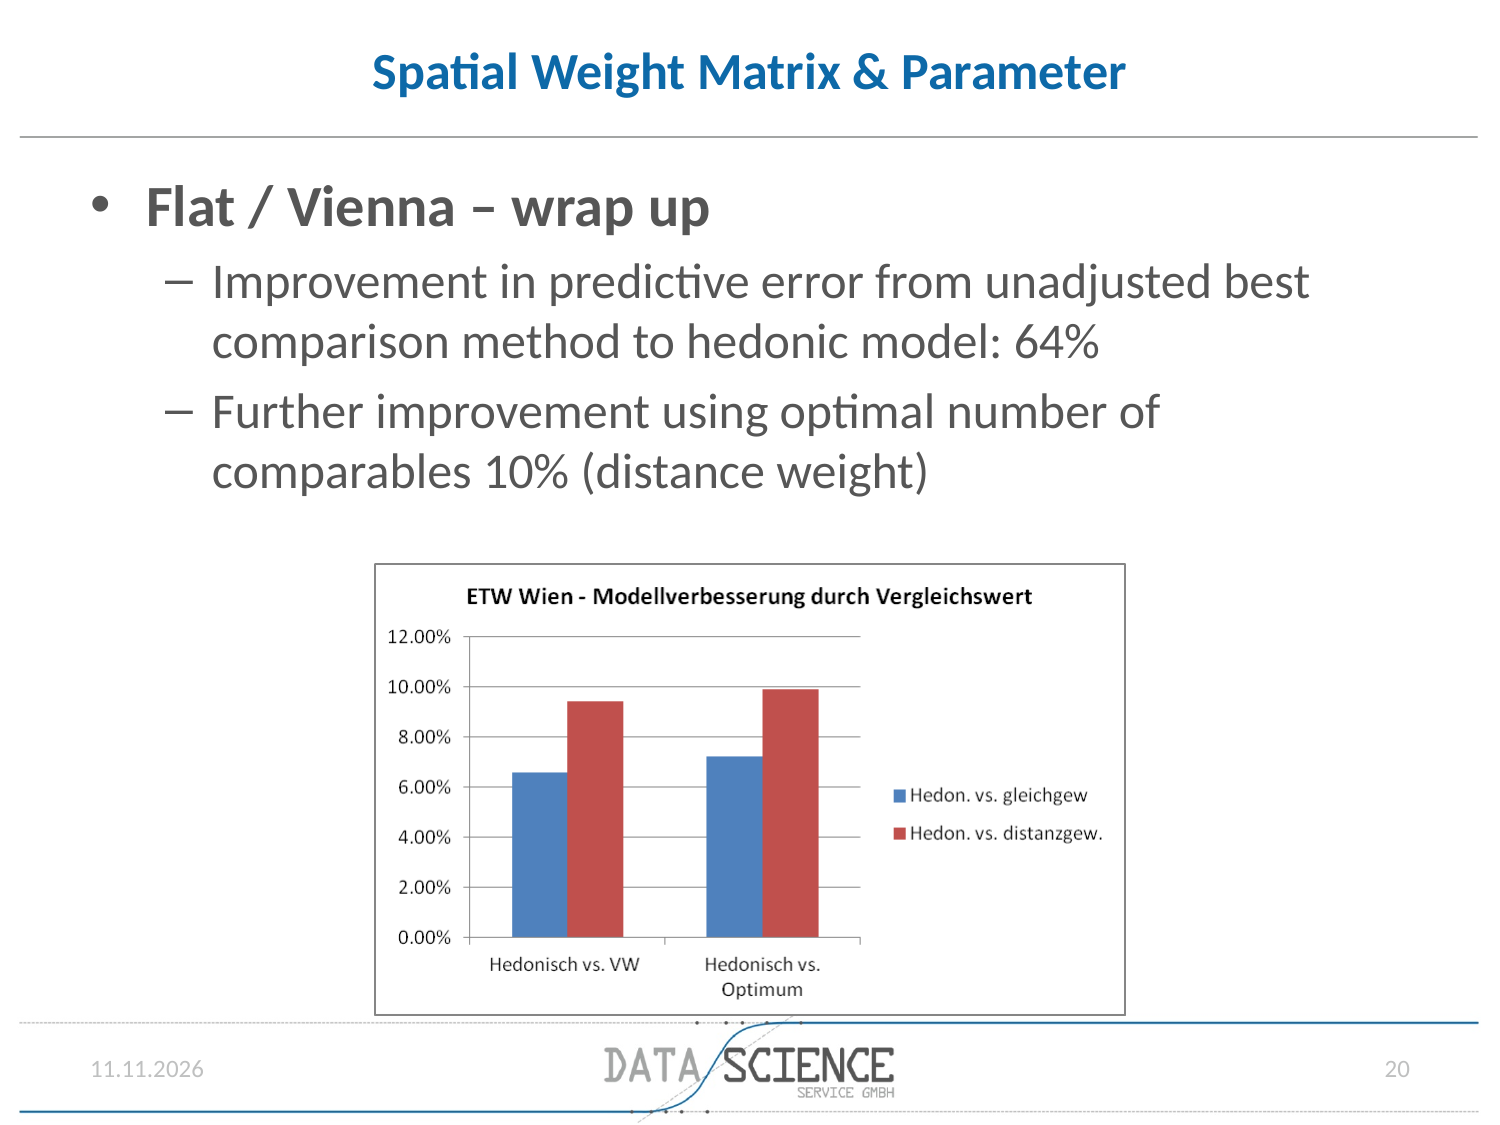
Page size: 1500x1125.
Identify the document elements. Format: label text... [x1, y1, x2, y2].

title Spatial Weight Matrix & Parameter [75, 22, 1425, 115]
slide_number 20 [1074, 1025, 1425, 1109]
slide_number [75, 1025, 425, 1109]
list Flat / Vienna – wrap up Improvement in predictive error from unadjusted best comparison method to hedonic model: 64% Further improvement using optimal number of comparables 10% (distance weight) [75, 160, 1447, 587]
picture [17, 562, 1481, 1124]
